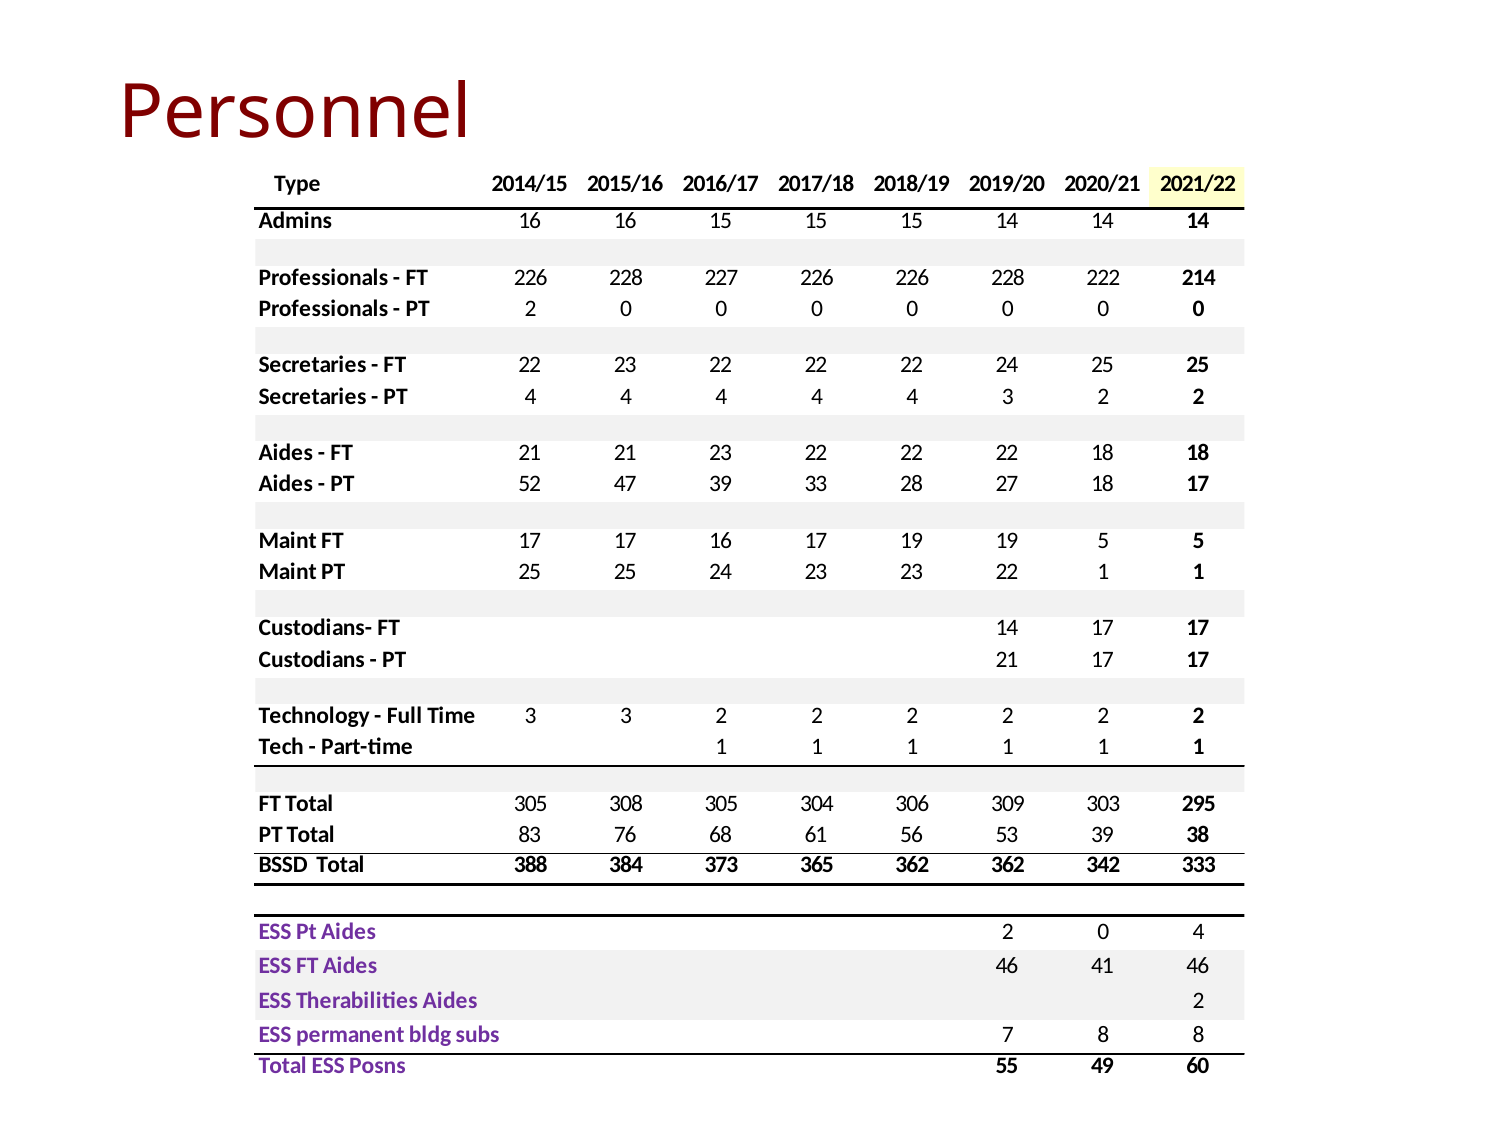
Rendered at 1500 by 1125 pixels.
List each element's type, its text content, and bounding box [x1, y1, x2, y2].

title Personnel [103, 59, 1397, 166]
picture [253, 165, 1247, 1087]
